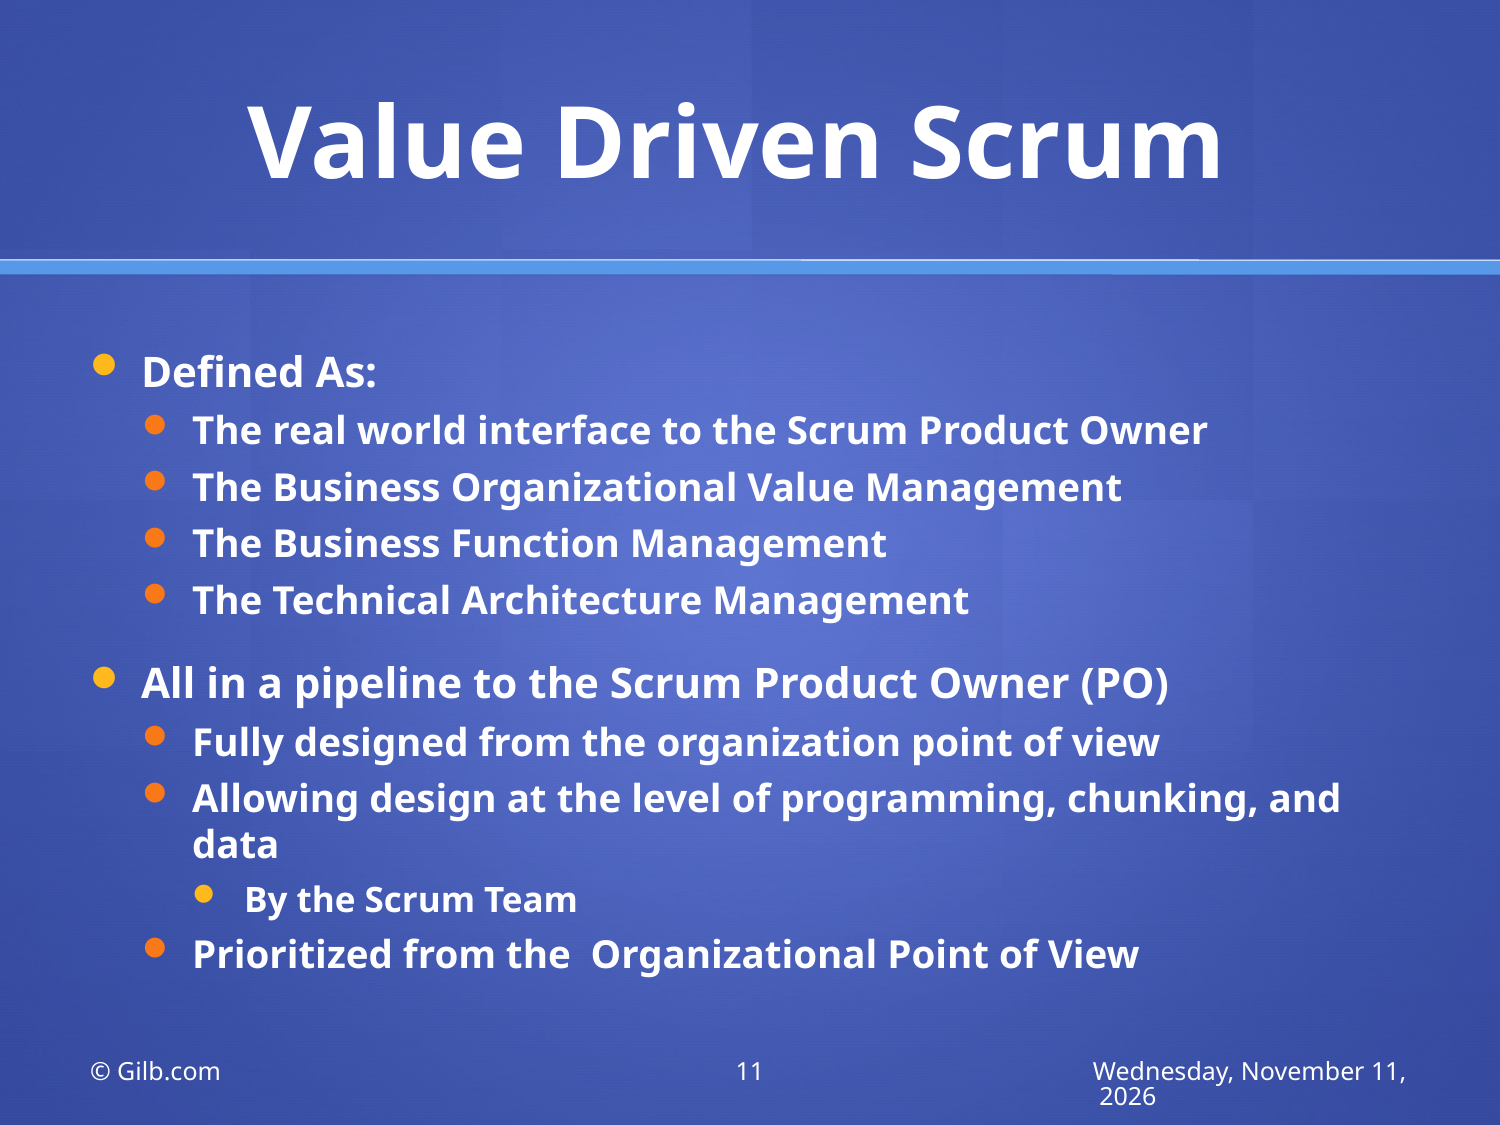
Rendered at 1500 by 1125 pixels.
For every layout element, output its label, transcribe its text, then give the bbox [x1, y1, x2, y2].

slide_number 11 [699, 1042, 800, 1103]
list Defined As: The real world interface to the Scrum Product Owner The Business Organizational Value Management The Business Function Management The Technical Architecture Management All in a pipeline to the Scrum Product Owner (PO) Fully designed from the organization point of view Allowing design at the level of programming, chunking, and data By the Scrum Team Prioritized from the Organizational Point of View [75, 337, 1425, 988]
title Value Driven Scrum [75, 45, 1425, 233]
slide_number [1077, 1042, 1428, 1103]
footer © Gilb.com [75, 1042, 550, 1103]
